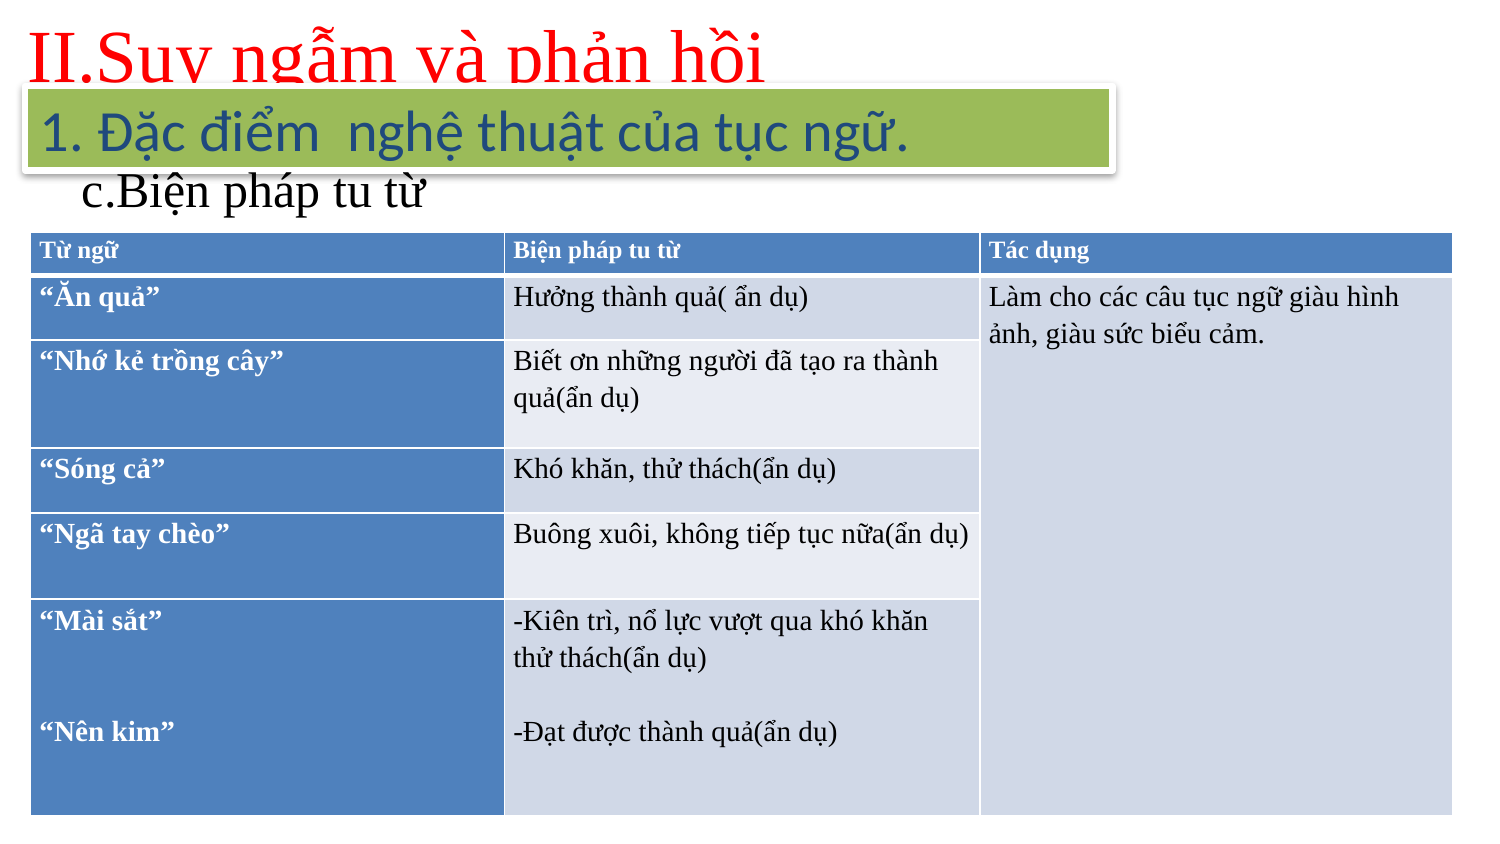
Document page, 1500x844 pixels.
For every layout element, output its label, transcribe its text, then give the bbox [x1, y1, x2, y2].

table_cell Biết ơn những người đã tạo ra thành quả(ẩn dụ) [505, 341, 979, 447]
table_cell Hưởng thành quả( ẩn dụ) [505, 278, 979, 339]
text_box II.Suy ngẫm và phản hồi [12, 0, 1500, 105]
table_cell “Nhớ kẻ trồng cây” [31, 341, 504, 447]
table_header Từ ngữ [31, 233, 504, 273]
table_cell “Mài sắt” “Nên kim” [31, 600, 504, 815]
text_box 1. Đặc điểm nghệ thuật của tục ngữ. [22, 83, 1116, 174]
table_header Biện pháp tu từ [505, 233, 979, 273]
table_cell “Ăn quả” [31, 278, 504, 339]
table_cell Khó khăn, thử thách(ẩn dụ) [505, 449, 979, 512]
table_cell “Ngã tay chèo” [31, 514, 504, 598]
table_cell -Kiên trì, nổ lực vượt qua khó khăn thử thách(ẩn dụ) -Đạt được thành quả(ẩn dụ) [505, 600, 979, 815]
table_cell Làm cho các câu tục ngữ giàu hình ảnh, giàu sức biểu cảm. [981, 278, 1452, 815]
text_box c.Biện pháp tu từ [67, 150, 1500, 225]
table_header Tác dụng [981, 233, 1452, 273]
table_cell “Sóng cả” [31, 449, 504, 512]
table_cell Buông xuôi, không tiếp tục nữa(ẩn dụ) [505, 514, 979, 598]
